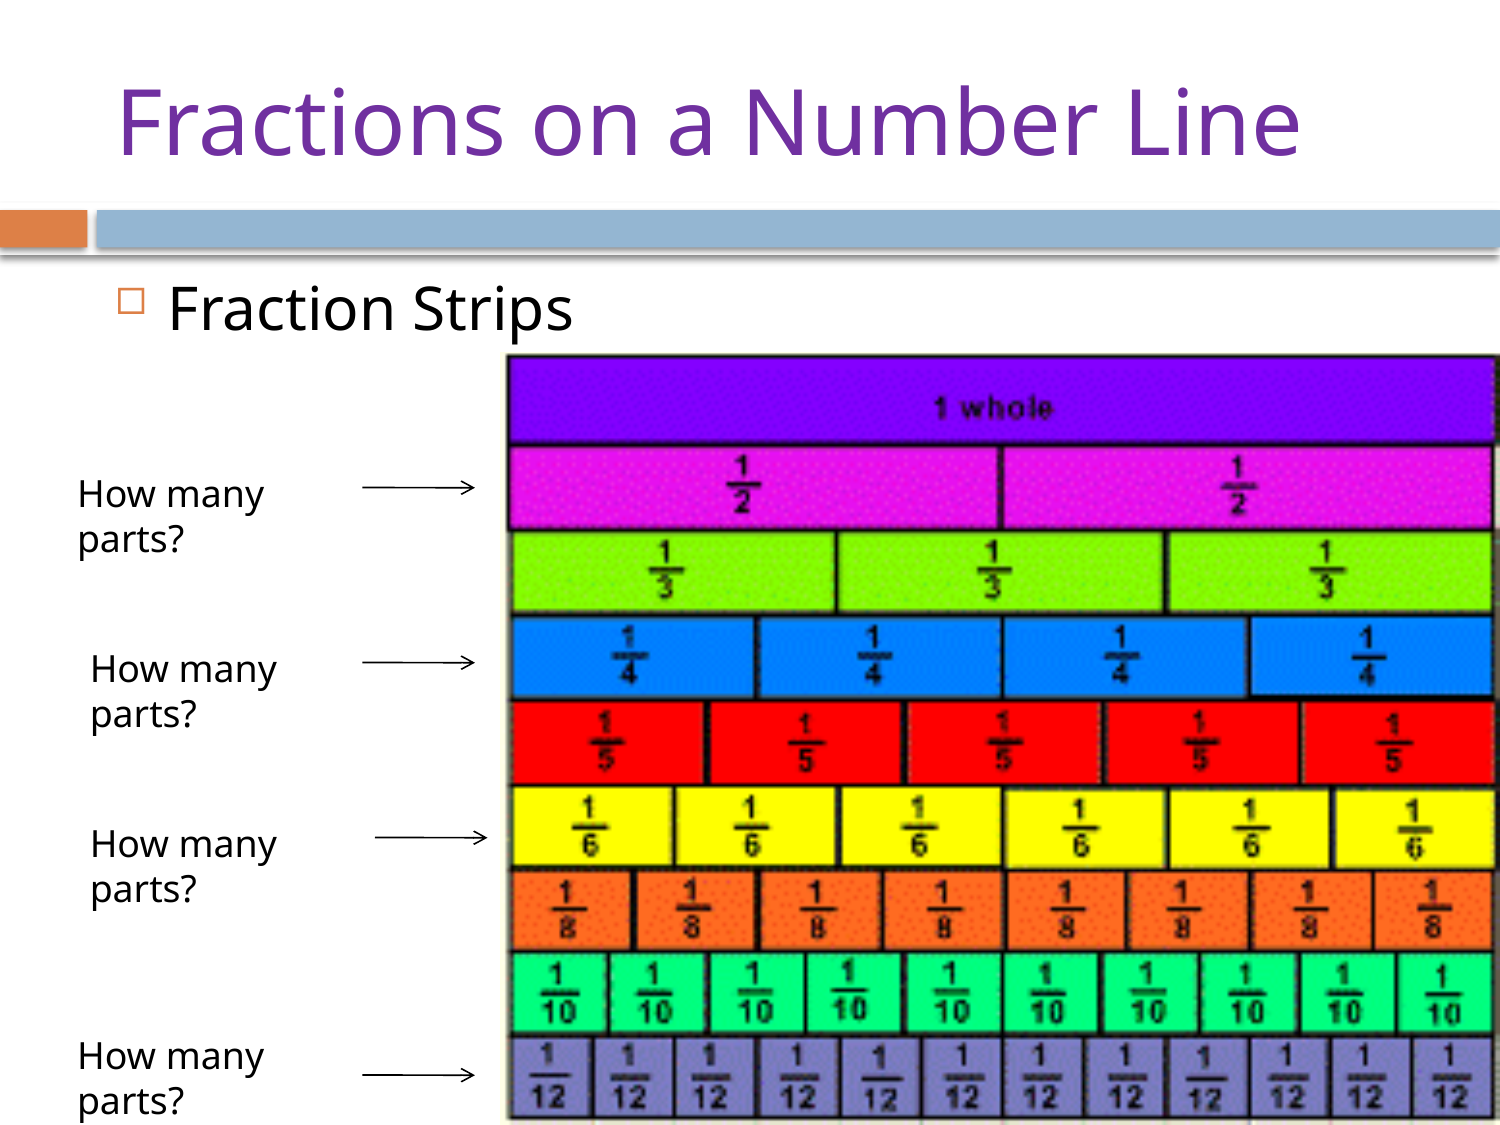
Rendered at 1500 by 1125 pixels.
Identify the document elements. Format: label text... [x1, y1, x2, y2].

text_box How many parts? [62, 462, 363, 568]
list Fraction Strips [100, 262, 1438, 1000]
text_box How many parts? [62, 1024, 363, 1125]
text_box How many parts? [74, 812, 375, 918]
title Fractions on a Number Line [100, 37, 1438, 200]
text_box How many parts? [74, 637, 375, 743]
picture [499, 352, 1500, 1125]
